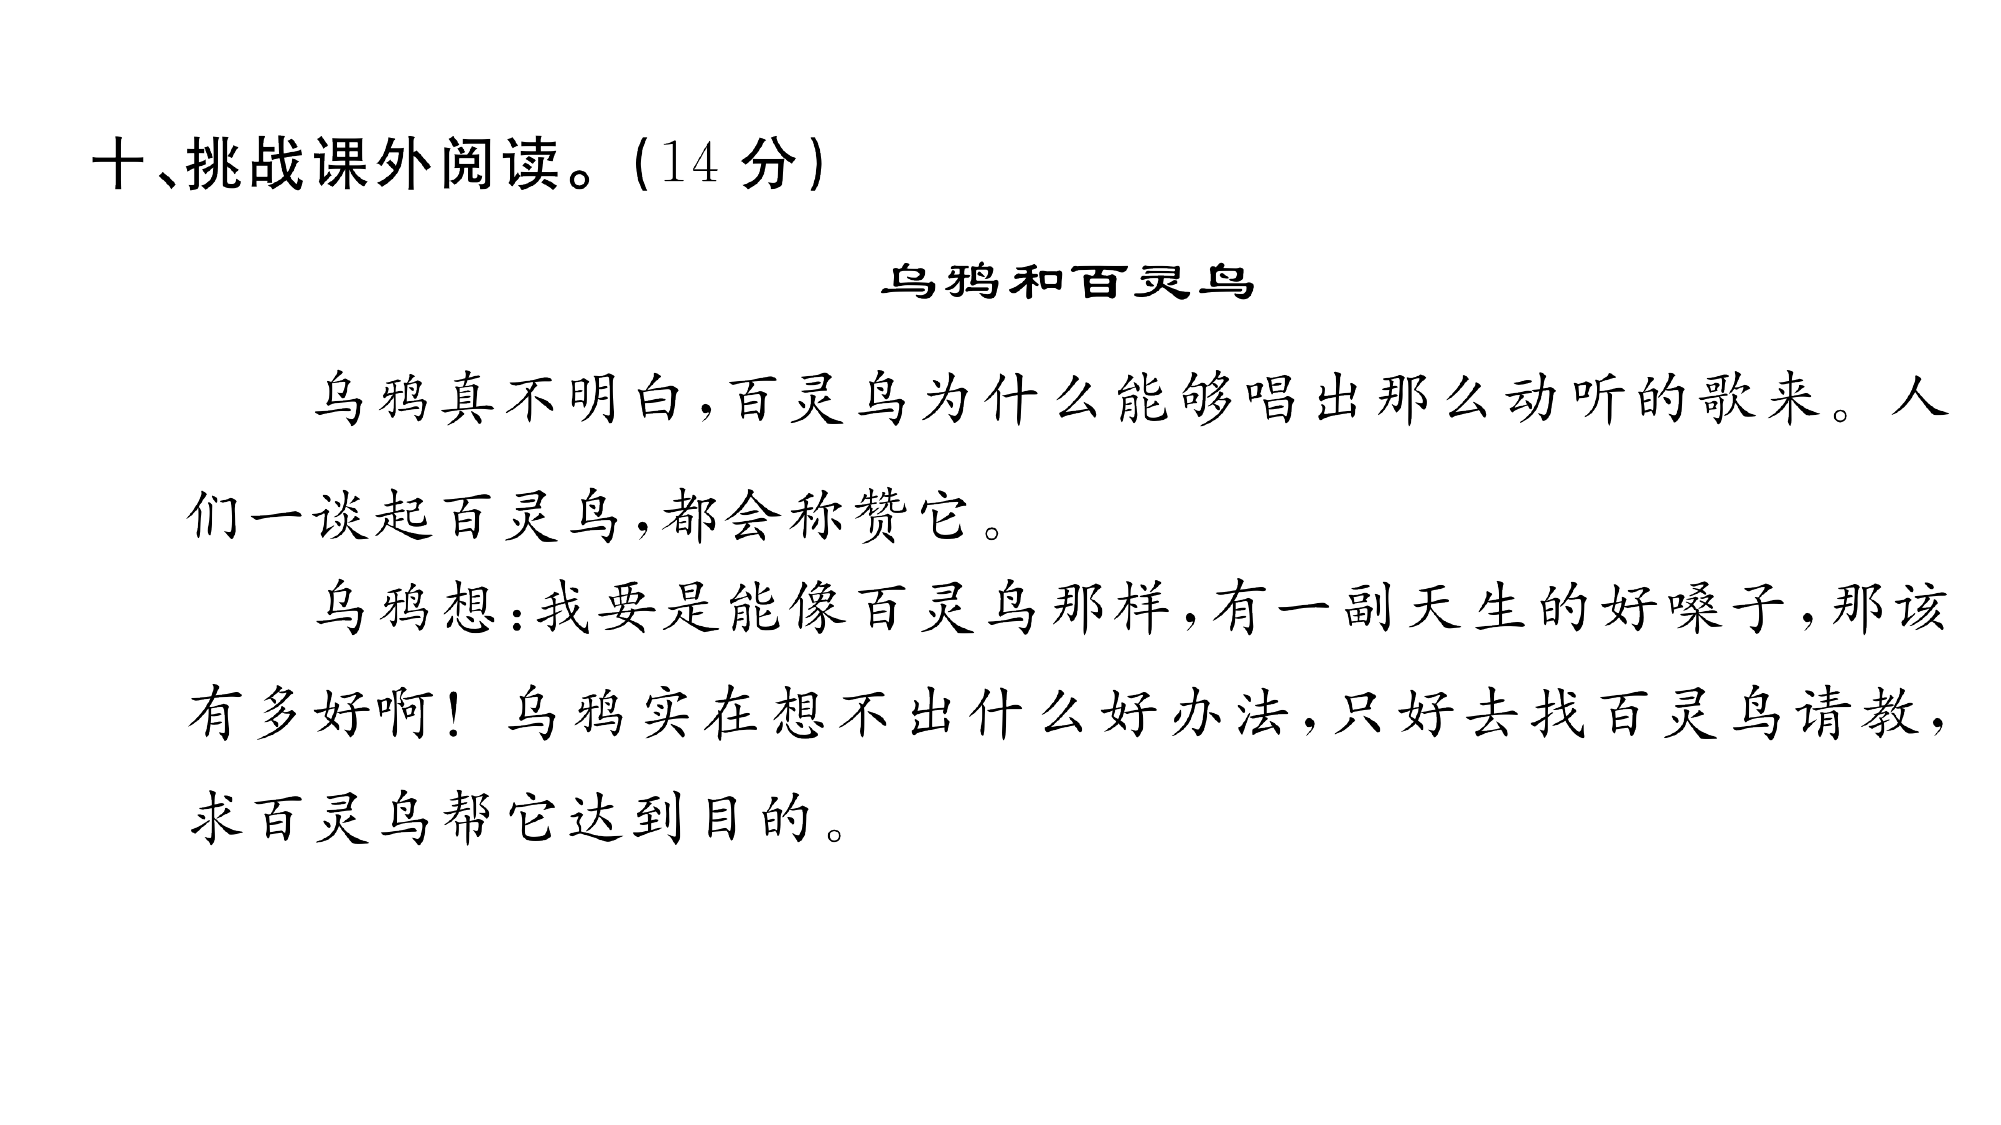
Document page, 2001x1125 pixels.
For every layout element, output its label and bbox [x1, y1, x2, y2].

picture [184, 564, 2000, 866]
picture [88, 118, 1979, 561]
